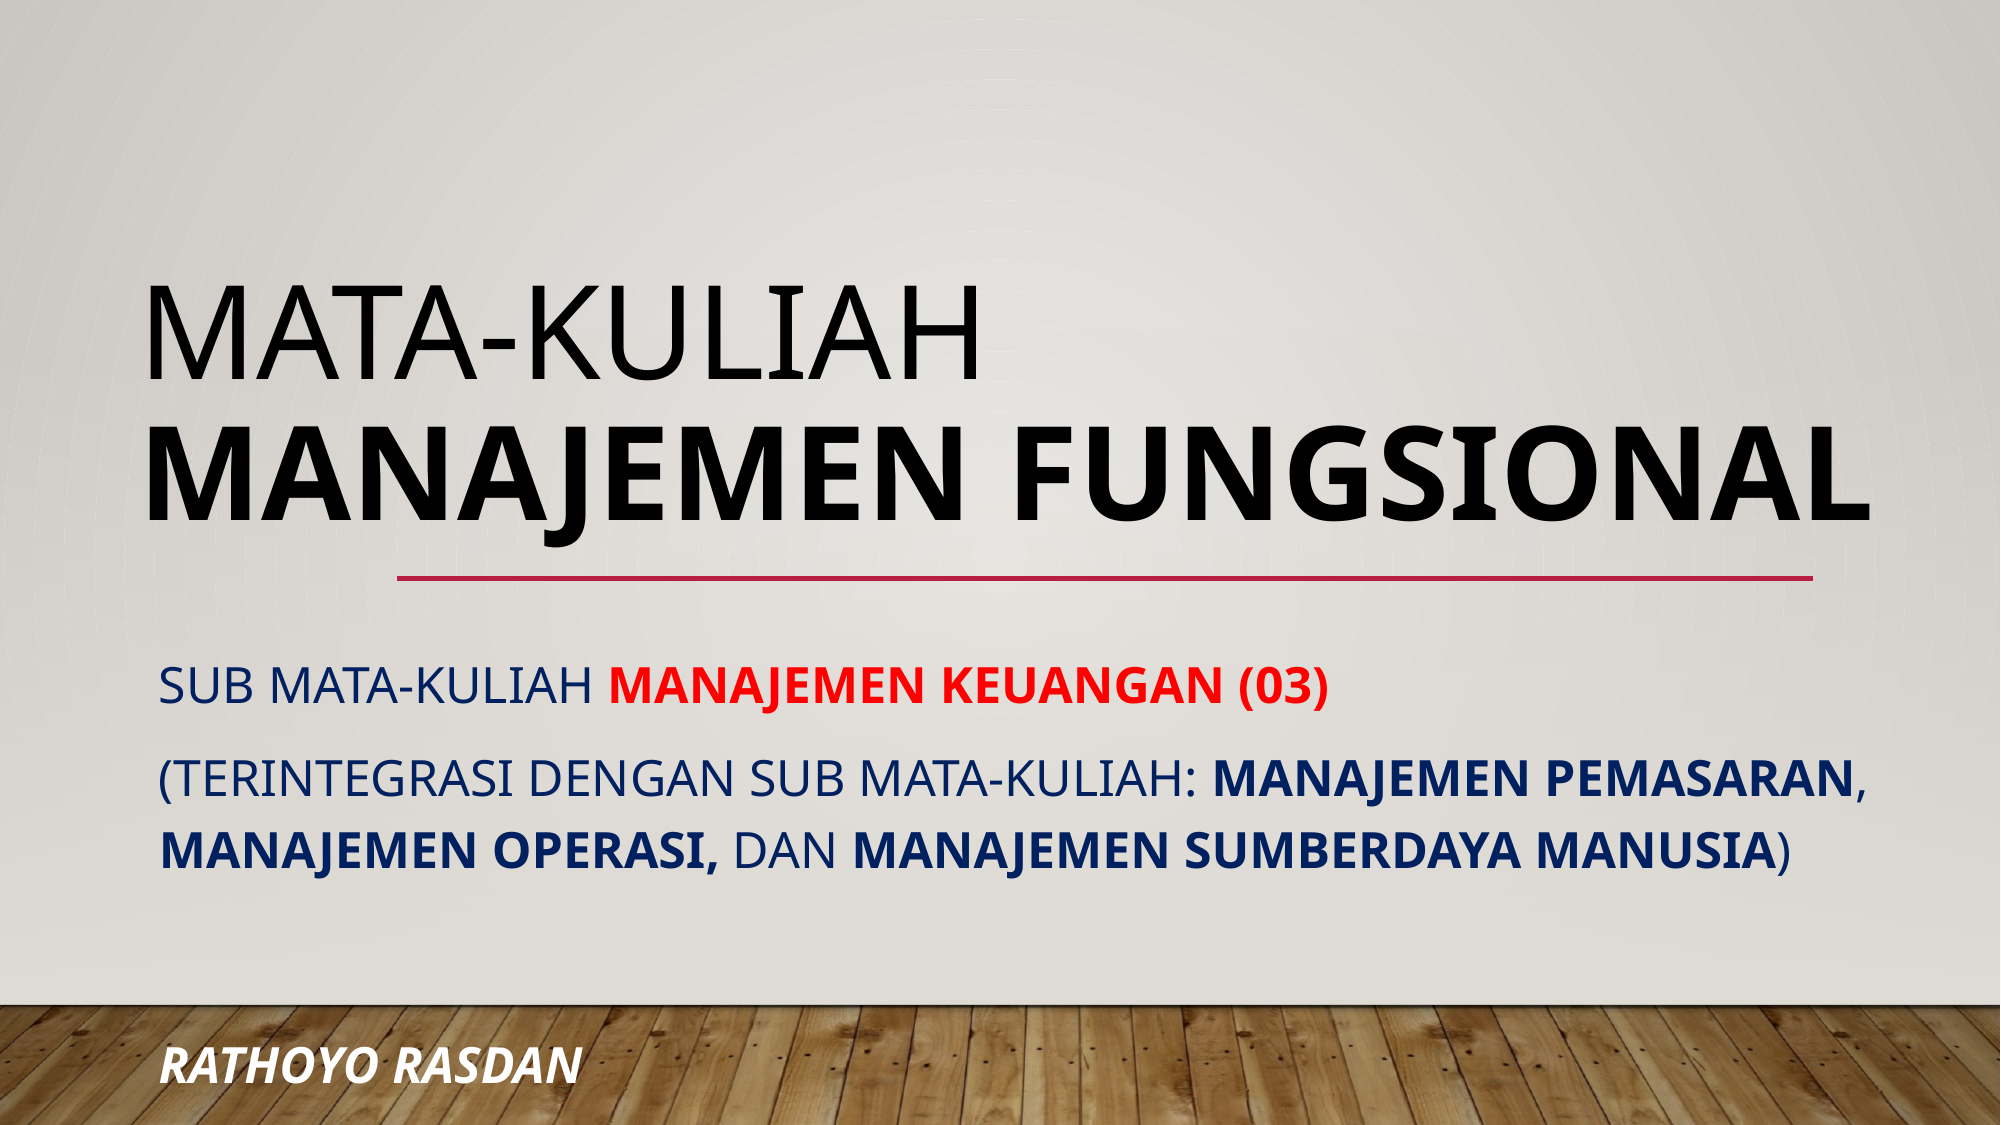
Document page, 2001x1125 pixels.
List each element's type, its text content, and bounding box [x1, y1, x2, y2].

subtitle SUB MATA-KULIAH MANAJEMEN KEUANGAN (03) (TERINTEGRASI DENGAN SUB MATA-KULIAH: MANAJEMEN Pemasaran, MANAJEMEN OPERASI, DAN MANAJEMEN SUMBERDAYA MANUSIA) [143, 626, 1914, 1000]
text_box RATHOYO RASDAN [143, 1026, 819, 1125]
picture [0, 1005, 2000, 1125]
title Mata-kuliah Manajemen fungsional [123, 131, 1914, 549]
